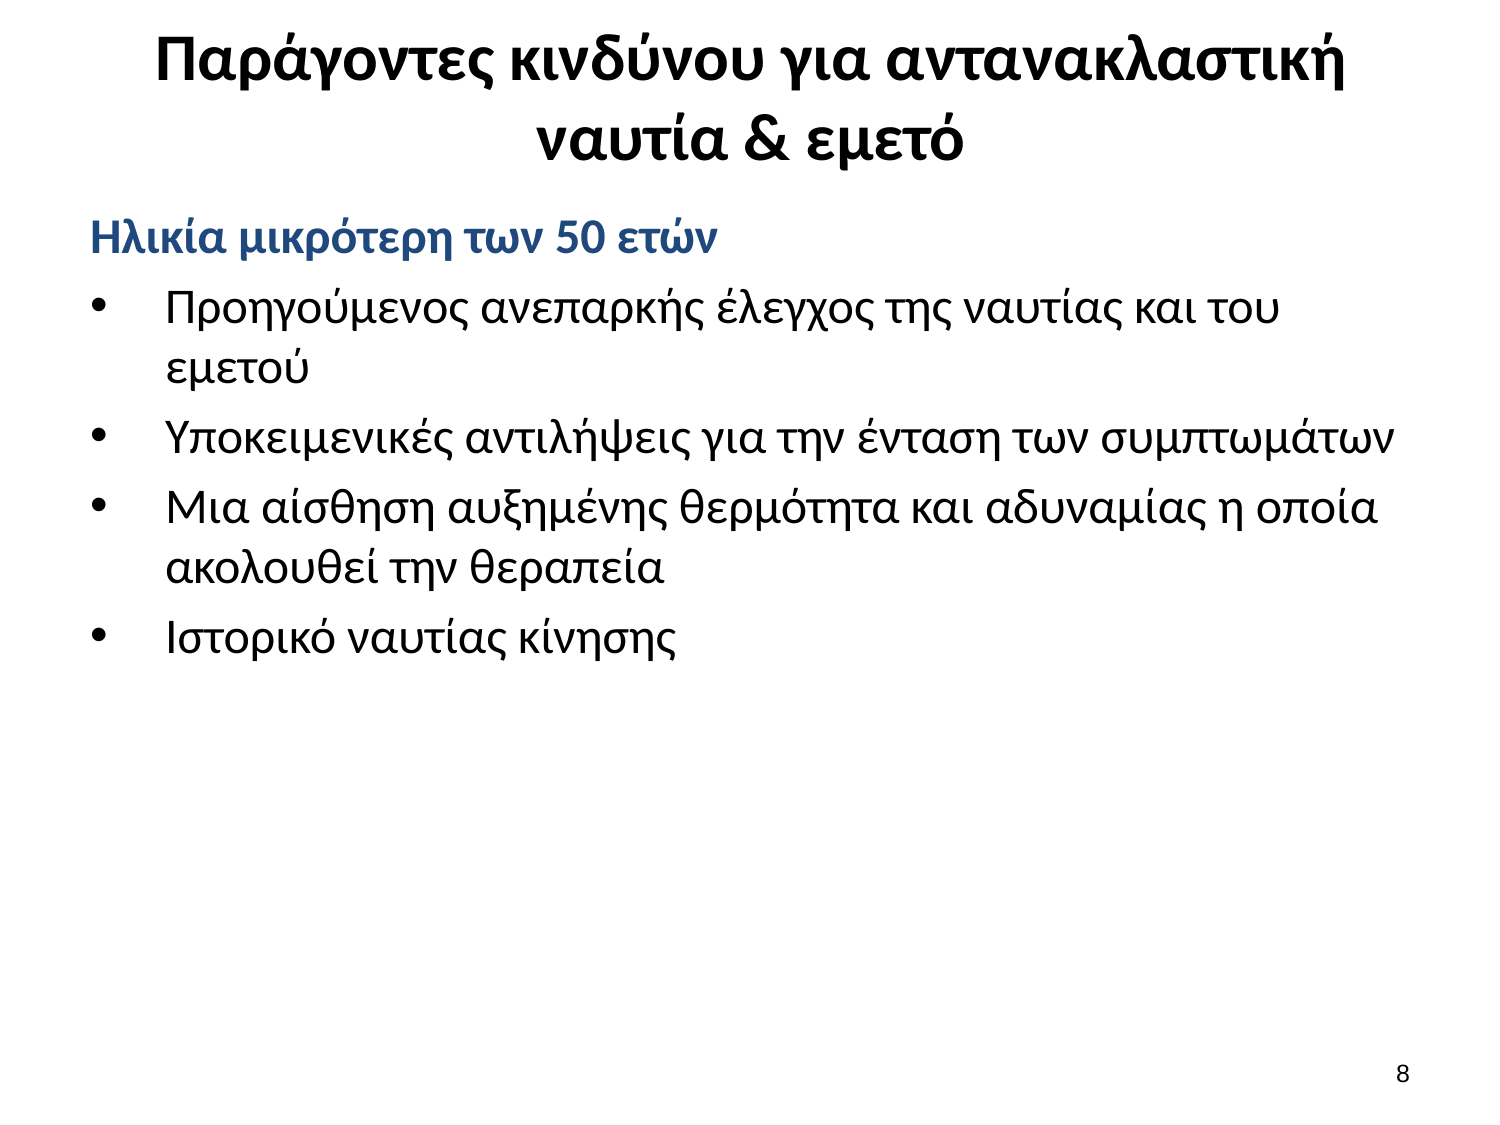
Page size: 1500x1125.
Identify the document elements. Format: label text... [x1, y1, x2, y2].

slide_number 7 [1074, 1042, 1425, 1103]
list Ηλικία μικρότερη των 50 ετών Προηγούμενος ανεπαρκής έλεγχος της ναυτίας και του εμετού Υποκειμενικές αντιλήψεις για την ένταση των συμπτωμάτων Μια αίσθηση αυξημένης θερμότητα και αδυναμίας η οποία ακολουθεί την θεραπεία Ιστορικό ναυτίας κίνησης [75, 196, 1425, 1024]
title Παράγοντες κινδύνου για αντανακλαστική ναυτία & εμετό [76, 19, 1427, 169]
